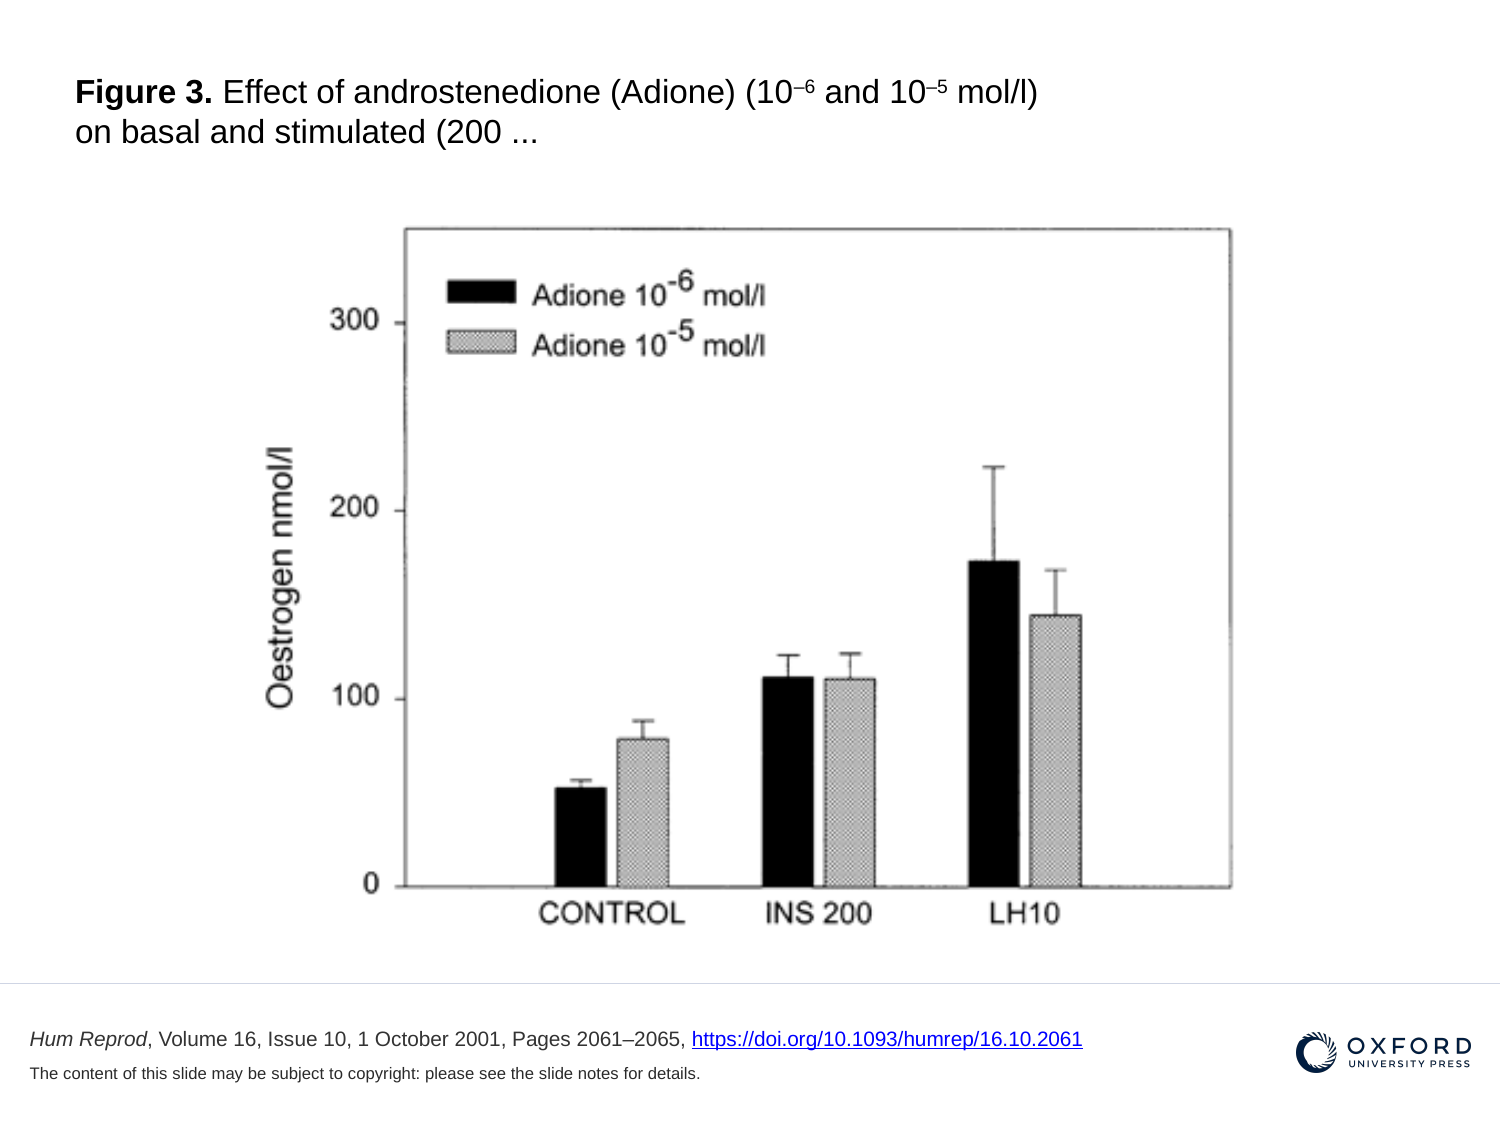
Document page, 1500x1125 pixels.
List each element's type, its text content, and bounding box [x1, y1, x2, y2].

picture [262, 224, 1238, 930]
footer Hum Reprod, Volume 16, Issue 10, 1 October 2001, Pages 2061–2065, https://doi.org/10.1093/humrep/16.10.2061 The content of this slide may be subject to copyright: please see the slide notes for details. [0, 983, 1260, 1125]
title Figure 3. Effect of androstenedione (Adione) (10–6 and 10–5 mol/l) on basal and stimulated (200 ... [75, 69, 1078, 171]
picture [1296, 1032, 1471, 1073]
